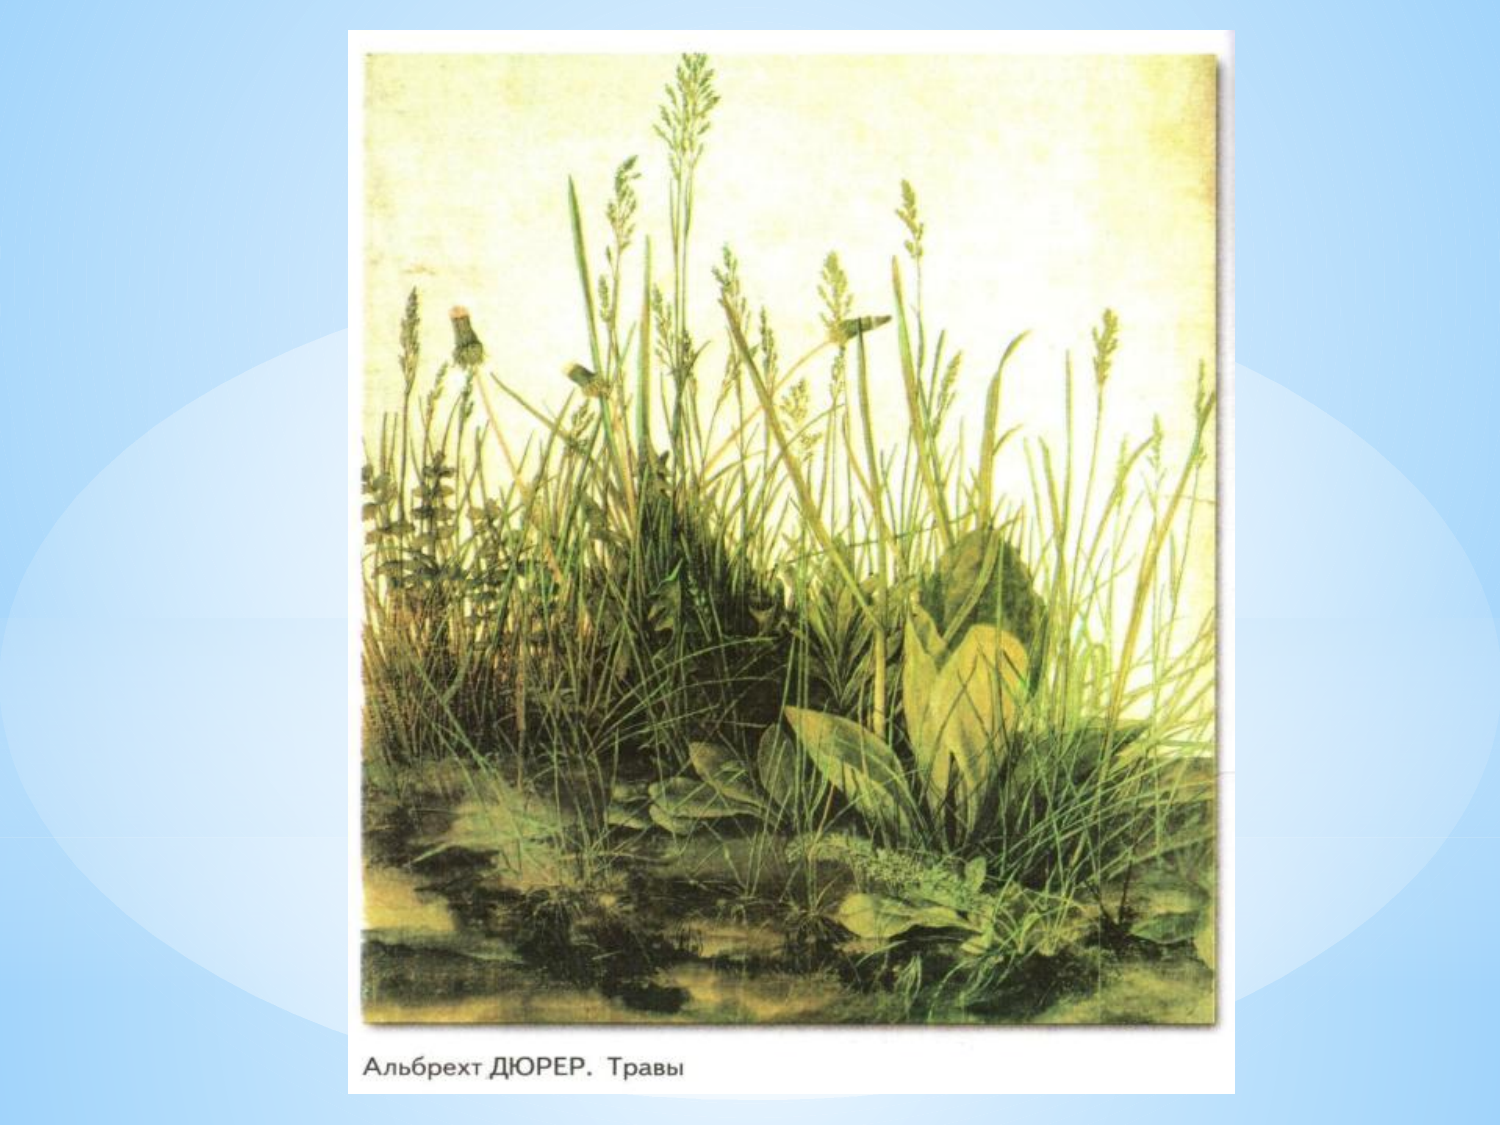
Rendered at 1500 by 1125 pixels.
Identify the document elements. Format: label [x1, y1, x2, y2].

picture [348, 30, 1235, 1095]
